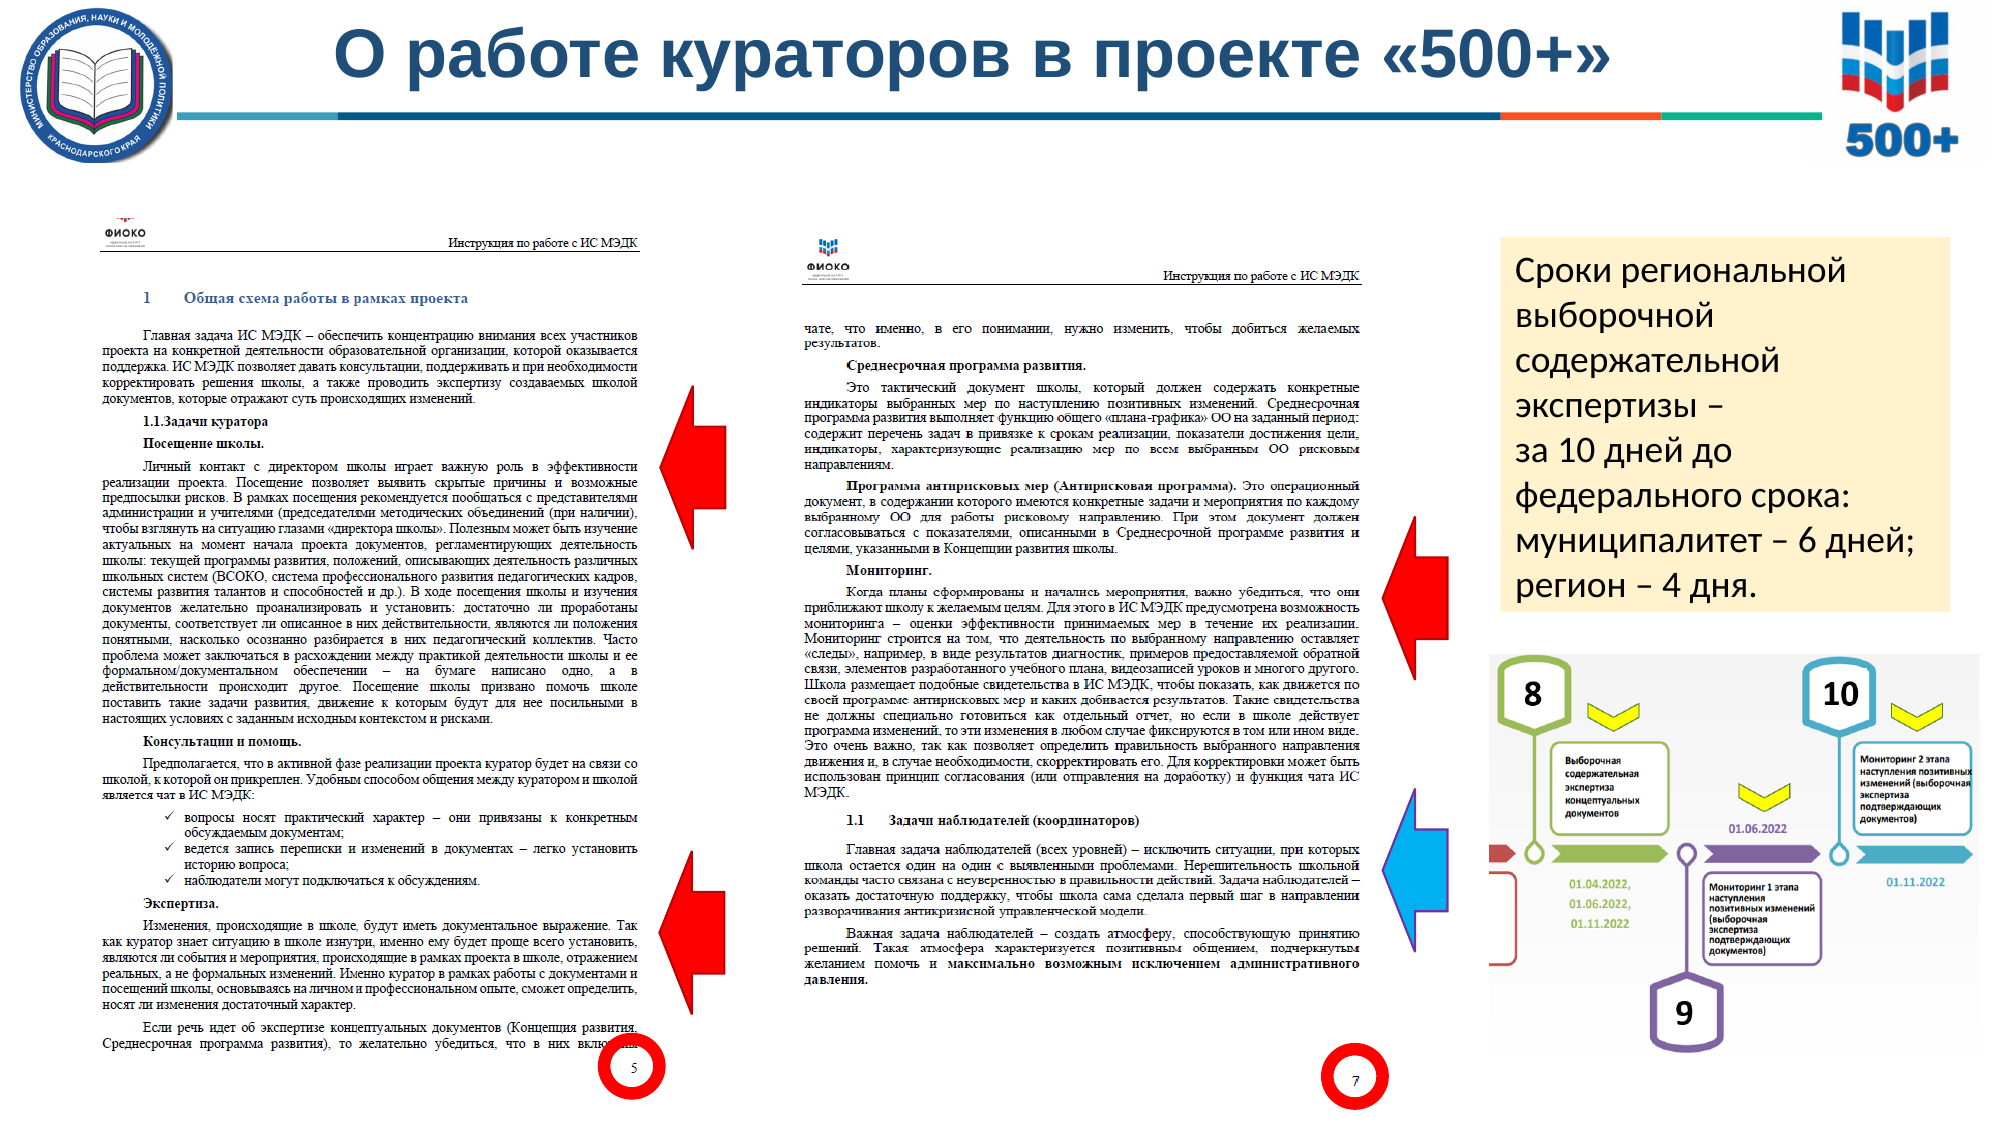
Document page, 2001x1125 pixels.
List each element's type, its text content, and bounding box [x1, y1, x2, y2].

text_box [1387, 516, 1449, 681]
text_box [613, 1088, 650, 1095]
text_box [669, 850, 726, 1015]
picture [789, 234, 1387, 1094]
picture [1489, 647, 1980, 1055]
picture [19, 6, 173, 163]
picture [1804, 0, 1988, 163]
picture [44, 218, 669, 1088]
text_box [1332, 1094, 1378, 1105]
title О работе кураторов в проекте «500+» [201, 9, 1747, 103]
text_box [1387, 788, 1449, 953]
text_box Сроки региональной выборочной содержательной экспертизы – за 10 дней до федерального срока: муниципалитет – 6 дней; регион – 4 дня. [1500, 237, 1950, 612]
text_box [669, 385, 727, 550]
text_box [177, 112, 1823, 121]
